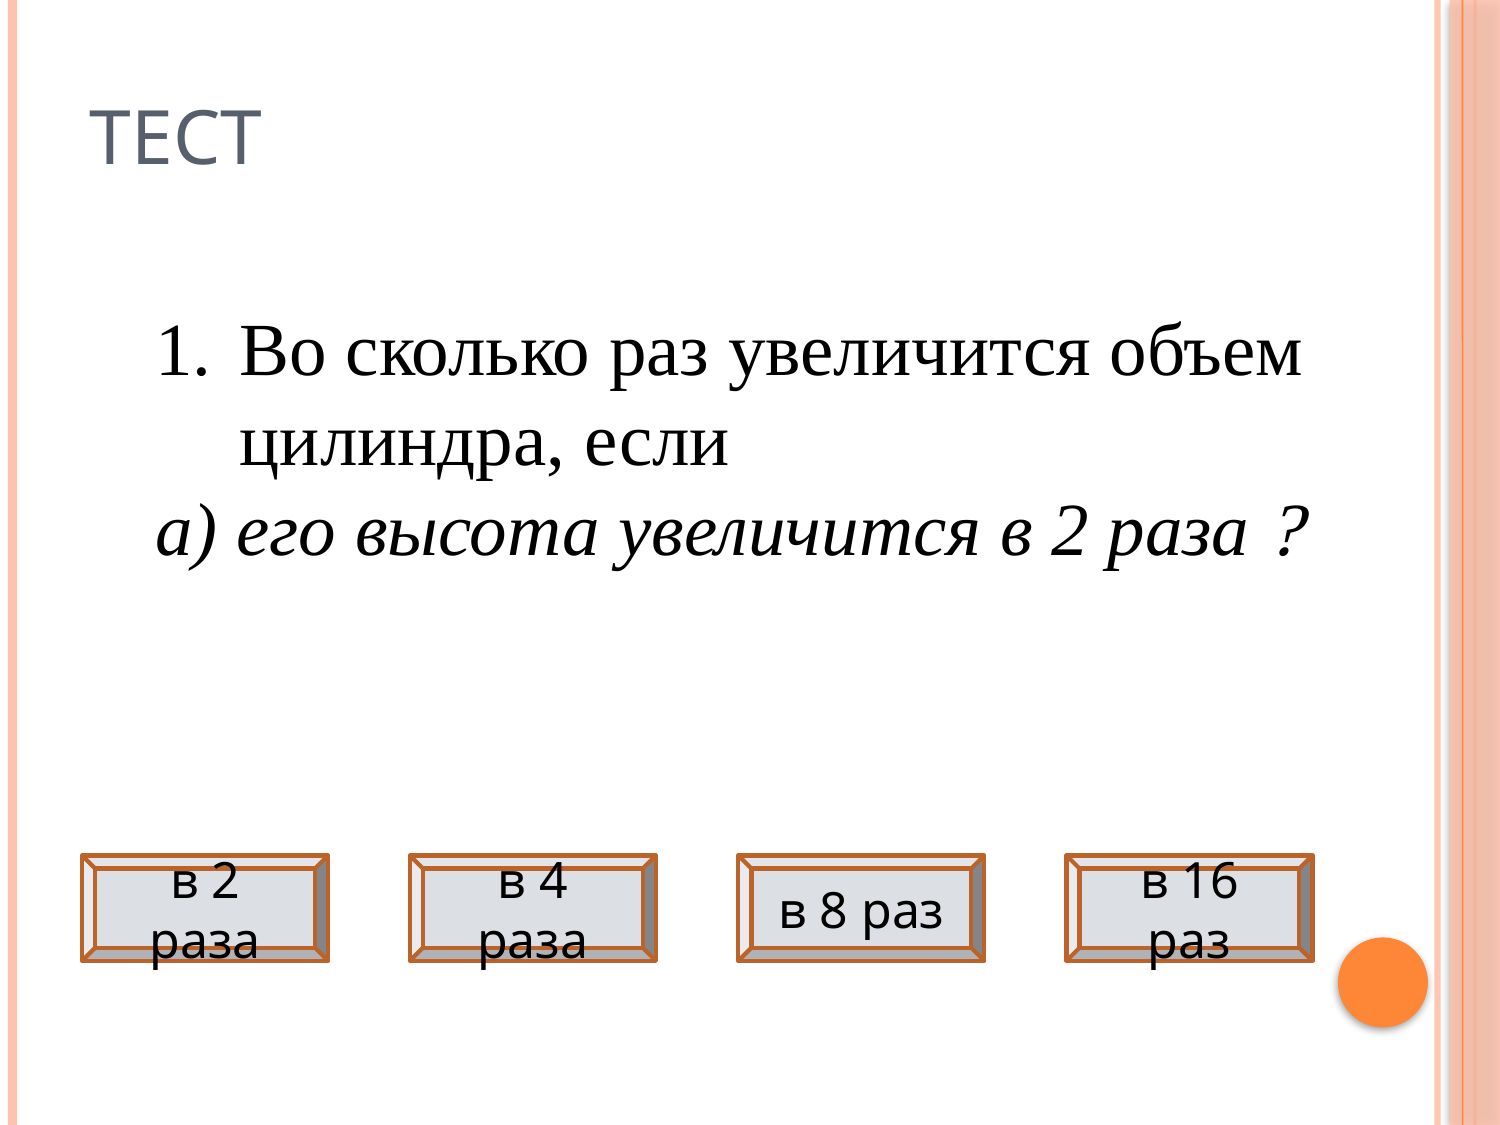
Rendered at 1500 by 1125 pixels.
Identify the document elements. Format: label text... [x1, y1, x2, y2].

text_box в 16 раз [1064, 853, 1315, 963]
text_box в 2 раза [80, 853, 330, 963]
text_box в 8 раз [736, 853, 986, 963]
text_box Во сколько раз увеличится объем цилиндра, если а) его высота увеличится в 2 раза  [140, 292, 1348, 578]
title Тест [75, 0, 1425, 188]
text_box в 4 раза [408, 853, 658, 963]
